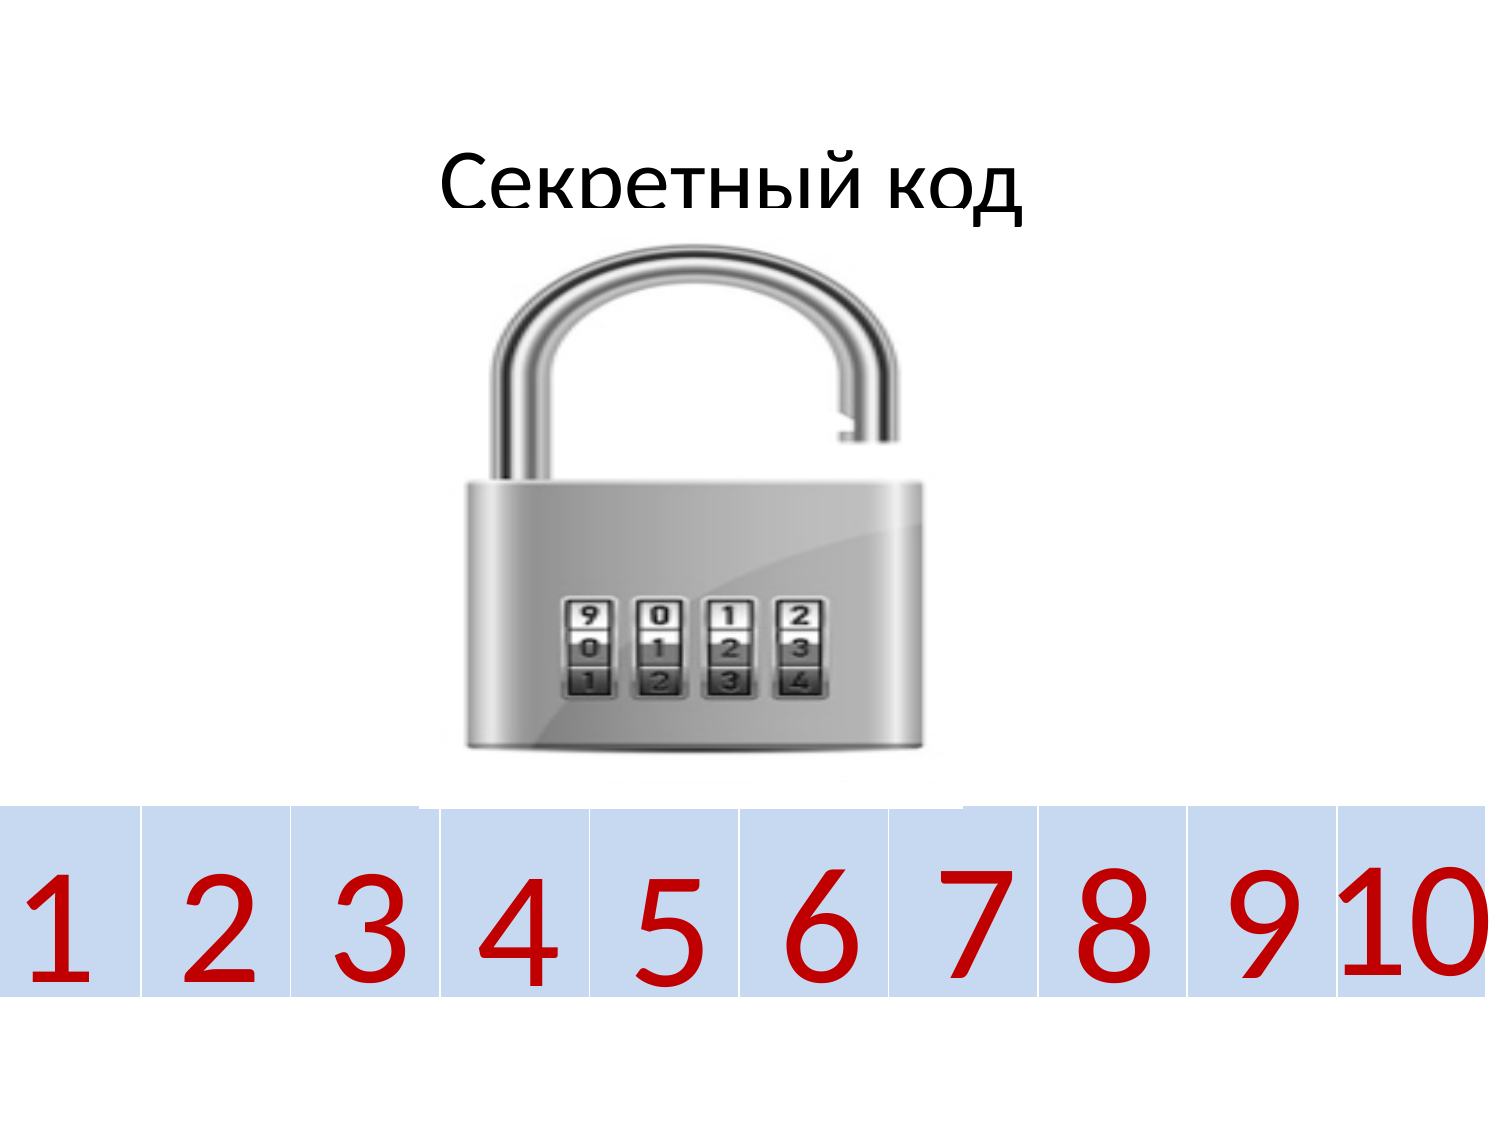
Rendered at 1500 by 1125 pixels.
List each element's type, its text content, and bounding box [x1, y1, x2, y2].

text_box 9 [1193, 804, 1331, 1020]
picture [418, 207, 963, 809]
text_box 1 [0, 808, 141, 1024]
text_box Секретный код [206, 113, 1258, 239]
table_header [291, 806, 413, 997]
text_box 3 [297, 808, 429, 1024]
text_box 6 [747, 817, 897, 1024]
text_box 8 [1035, 808, 1194, 1024]
text_box 7 [898, 804, 1054, 1020]
text_box 4 [429, 817, 593, 1028]
text_box 2 [150, 808, 289, 1024]
text_box 5 [593, 817, 748, 1028]
table_header [142, 806, 290, 997]
text_box 10 [1294, 800, 1500, 1016]
